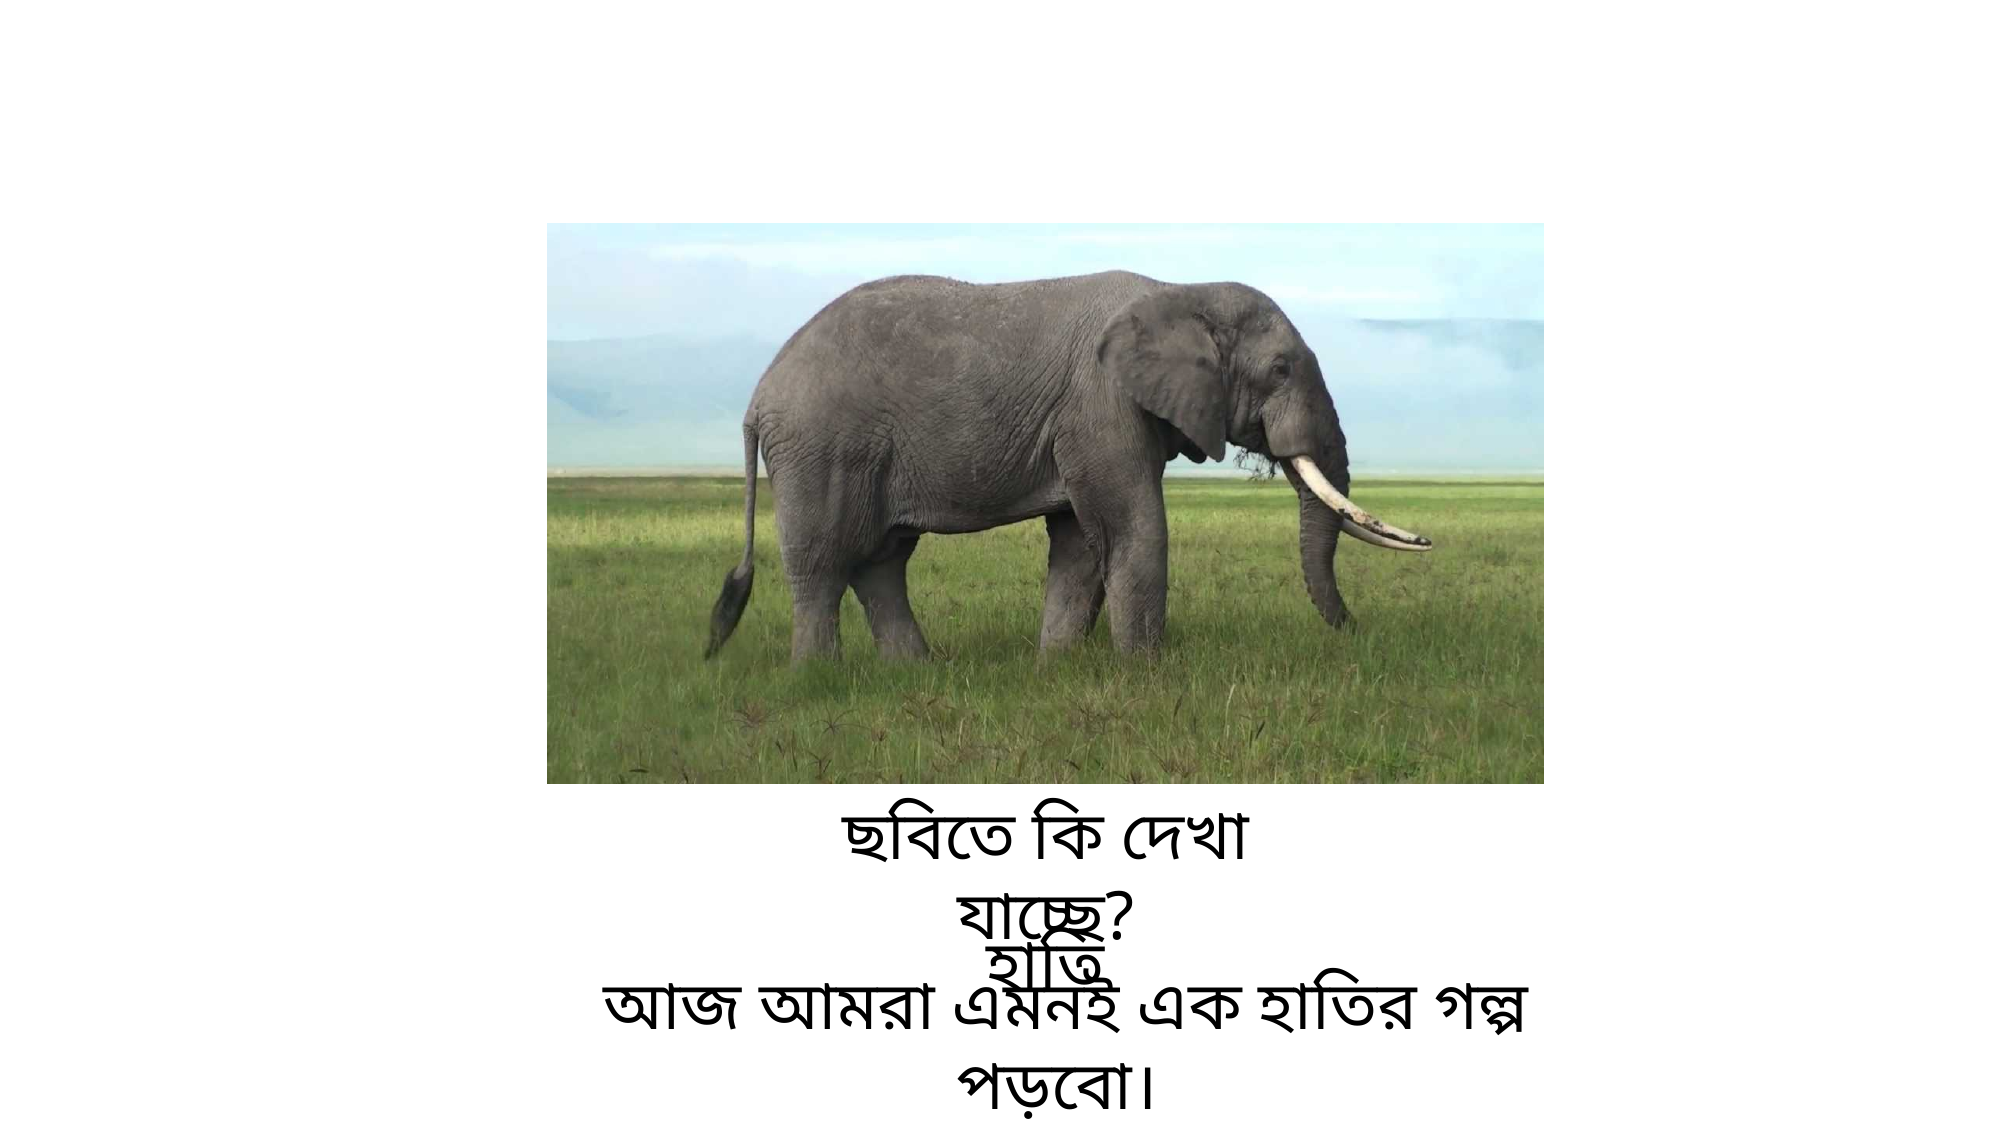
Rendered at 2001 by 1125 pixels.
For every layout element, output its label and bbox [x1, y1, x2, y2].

picture [547, 223, 1544, 784]
text_box [547, 830, 1585, 1085]
